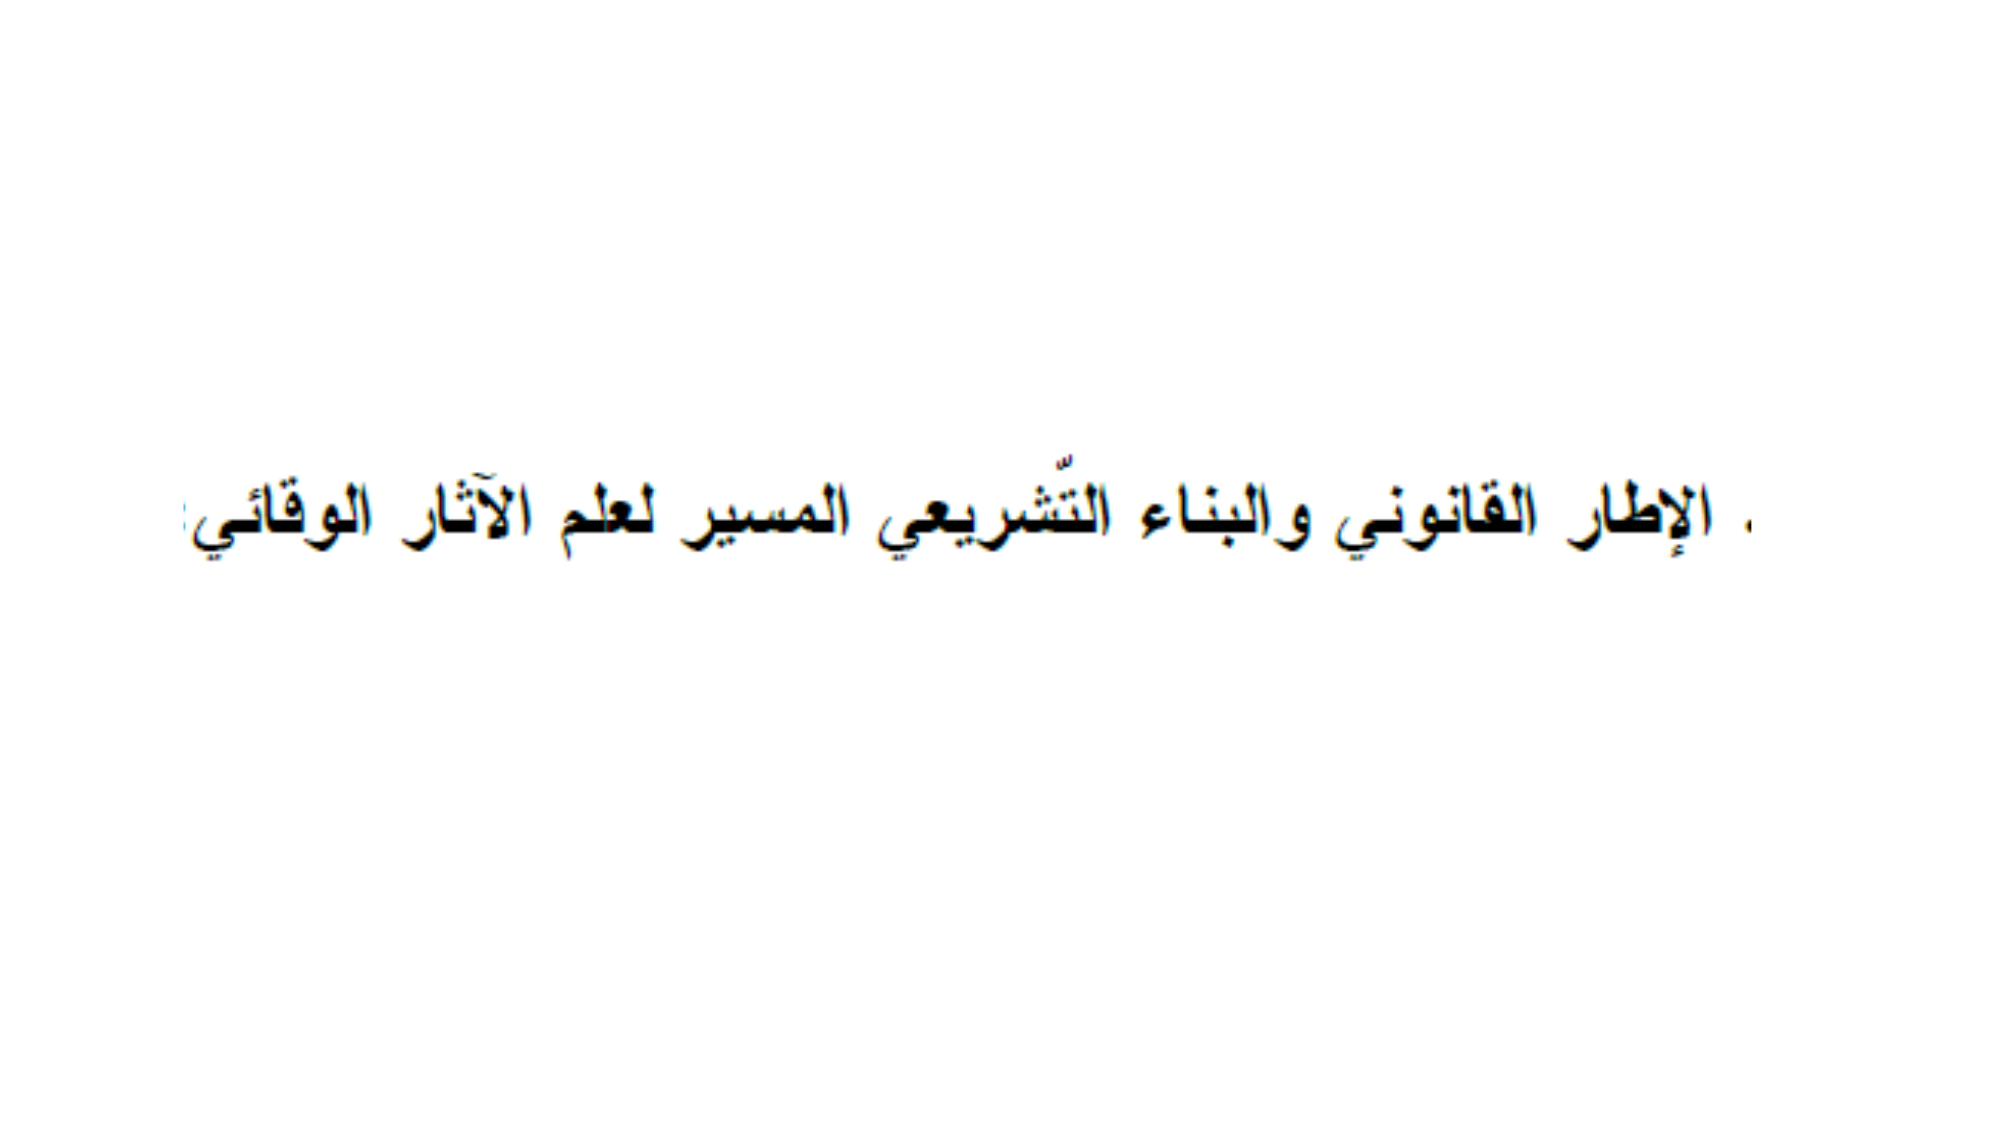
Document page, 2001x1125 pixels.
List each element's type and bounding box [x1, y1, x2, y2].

picture [183, 443, 1752, 596]
